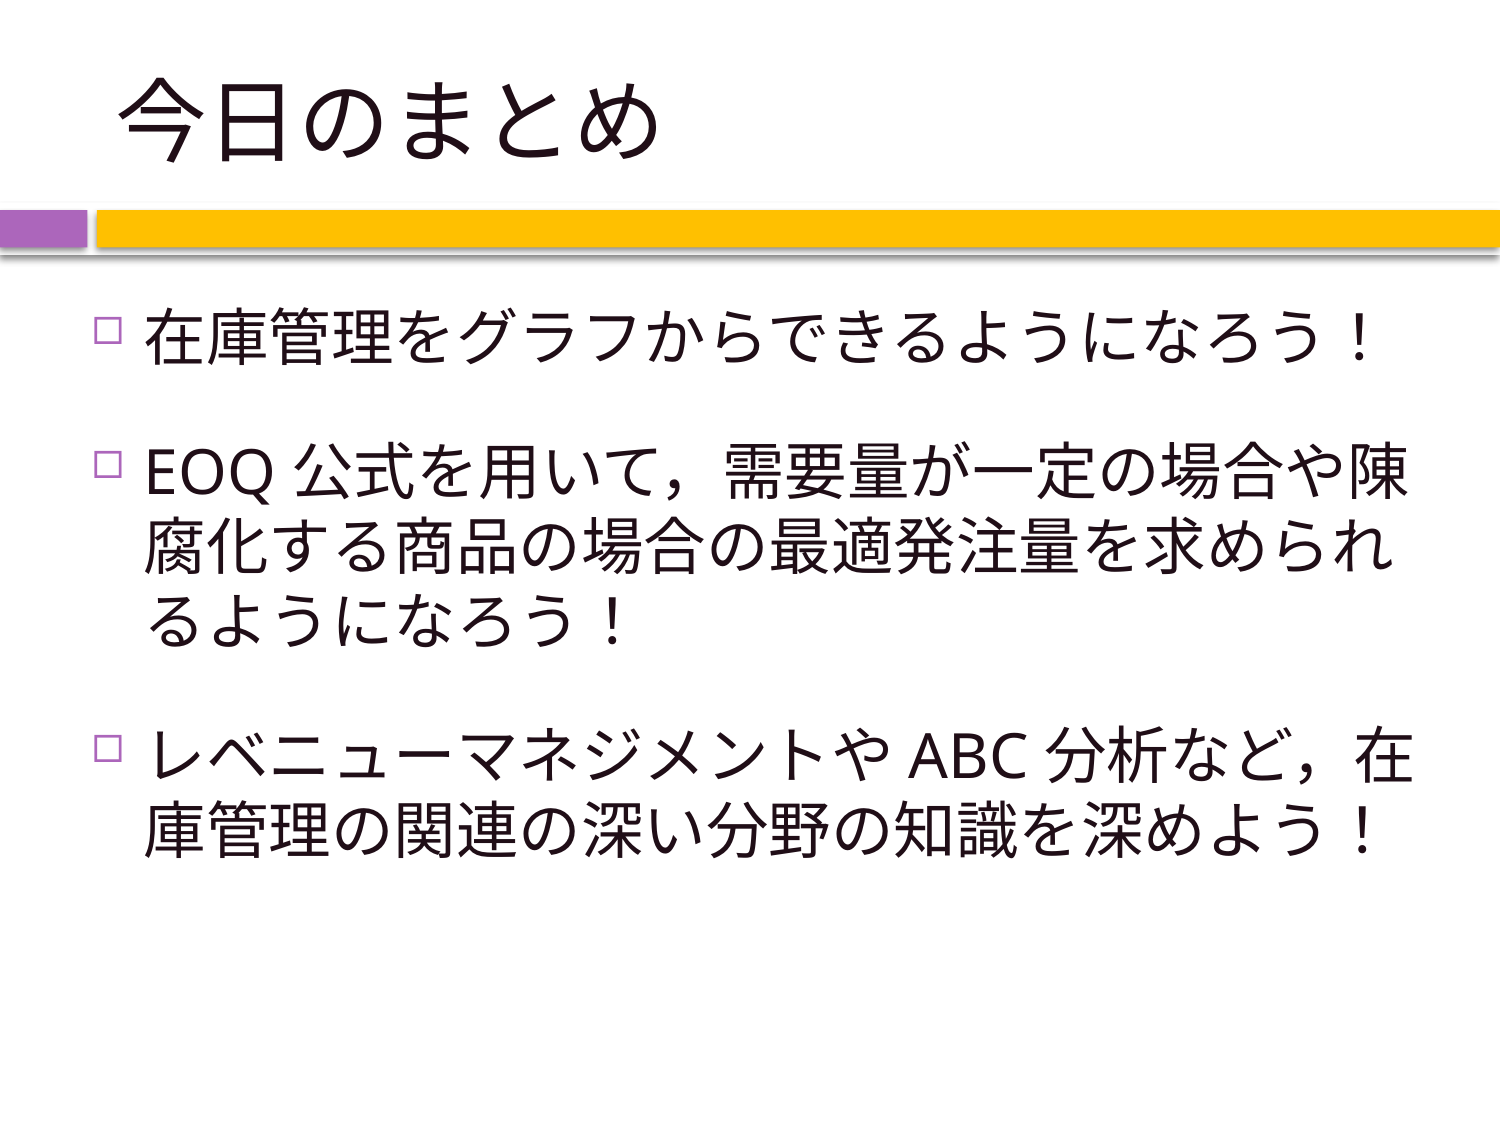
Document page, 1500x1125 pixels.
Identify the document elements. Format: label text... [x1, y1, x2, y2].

title 今日のまとめ [100, 37, 1438, 200]
list 在庫管理をグラフからできるようになろう！ EOQ公式を用いて，需要量が一定の場合や陳腐化する商品の場合の最適発注量を求められるようになろう！ レベニューマネジメントやABC分析など，在庫管理の関連の深い分野の知識を深めよう！ [76, 290, 1459, 1083]
